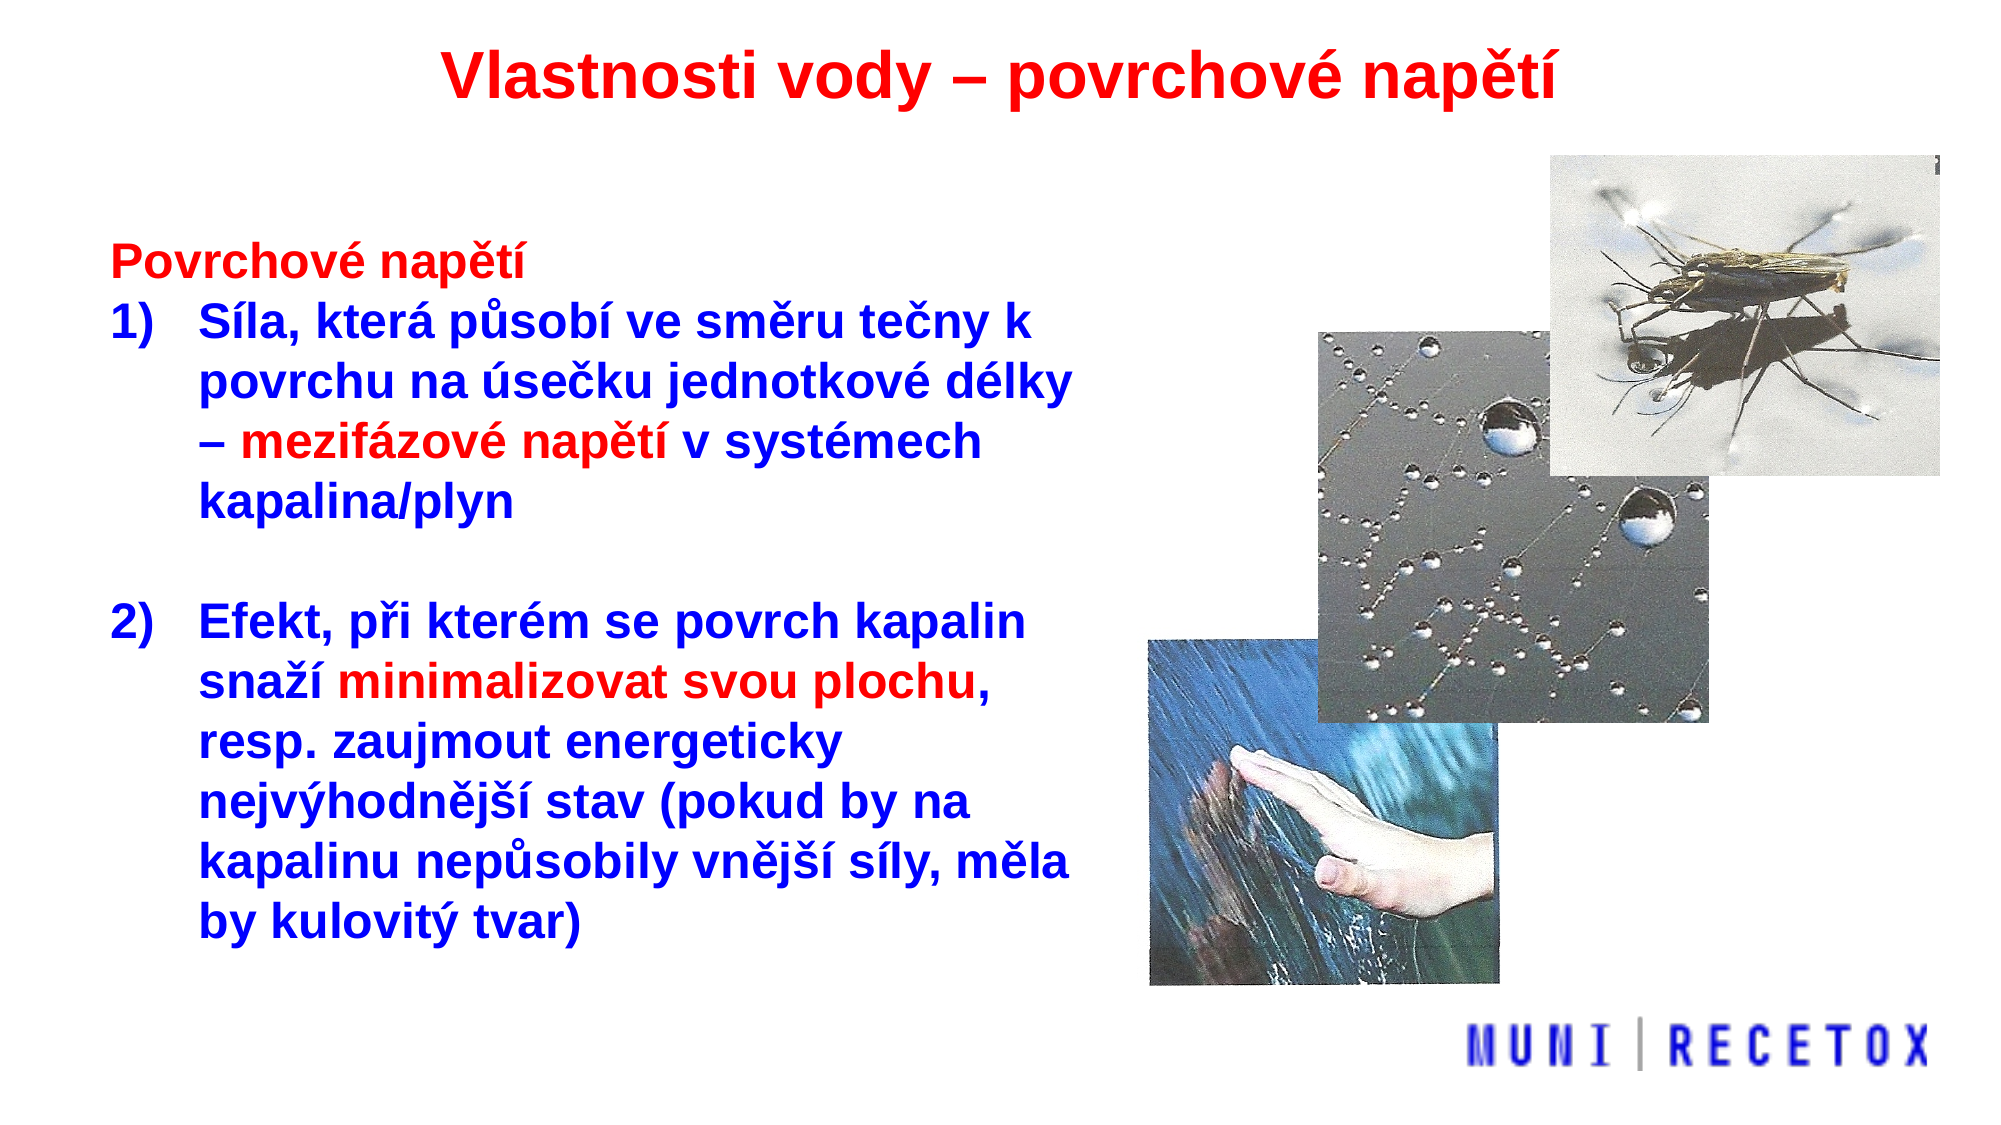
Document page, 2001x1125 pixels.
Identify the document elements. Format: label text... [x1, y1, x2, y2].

text_box Vlastnosti vody – povrchové napětí [362, 31, 1638, 132]
text_box Povrchové napětí Síla, která působí ve směru tečny k povrchu na úsečku jednotkové délky – mezifázové napětí v systémech kapalina/plyn Efekt, při kterém se povrch kapalin snaží minimalizovat svou plochu, resp. zaujmout energeticky nejvýhodnější stav (pokud by na kapalinu nepůsobily vnější síly, měla by kulovitý tvar) [80, 221, 1097, 957]
picture [1137, 155, 1940, 986]
